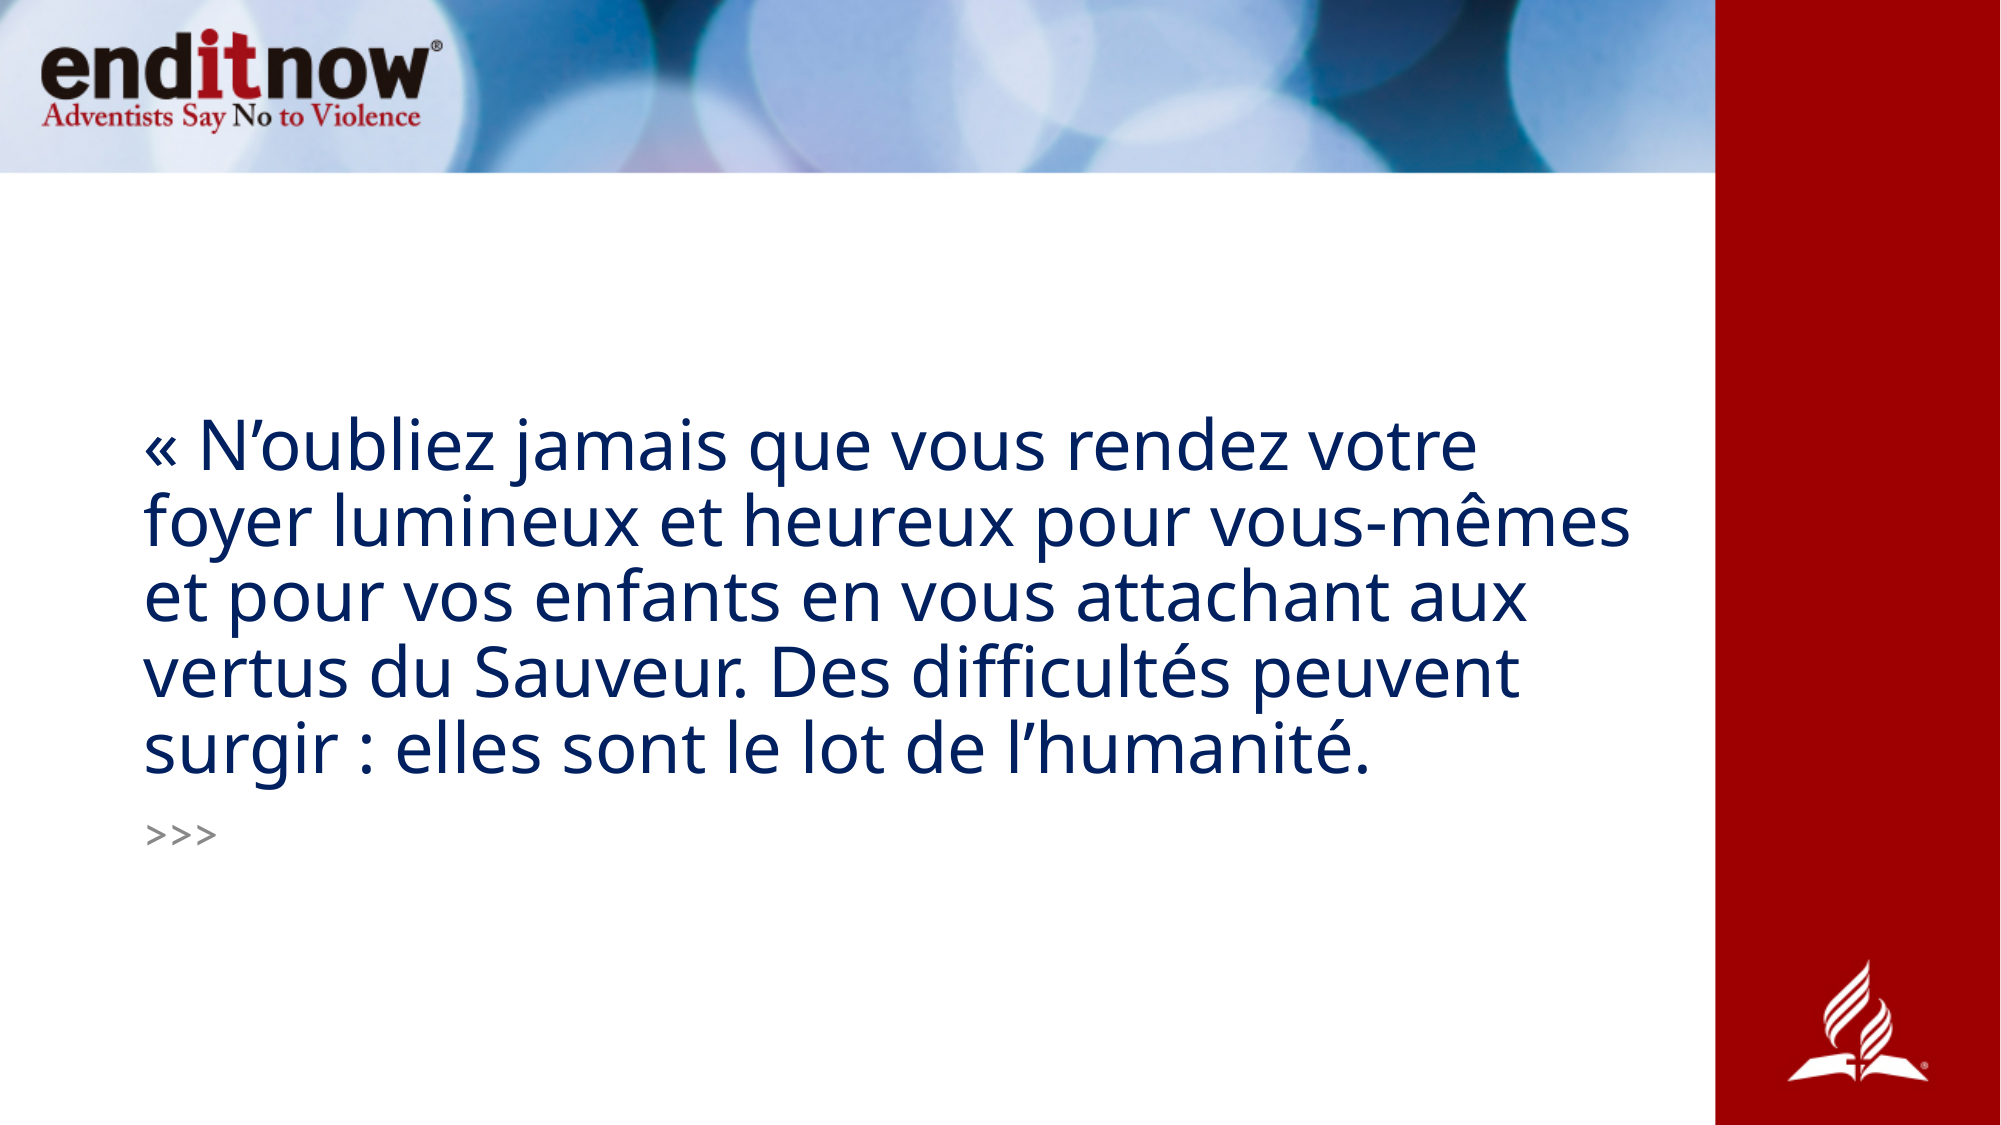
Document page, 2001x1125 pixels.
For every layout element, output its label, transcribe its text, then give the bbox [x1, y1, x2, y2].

list >>> [135, 800, 1252, 967]
picture [0, 0, 2001, 1125]
title « N’oubliez jamais que vous rendez votre foyer lumineux et heureux pour vous-mêmes et pour vos enfants en vous attachant aux vertus du Sauveur. Des difficultés peuvent surgir : elles sont le lot de l’humanité. [135, 327, 1642, 797]
